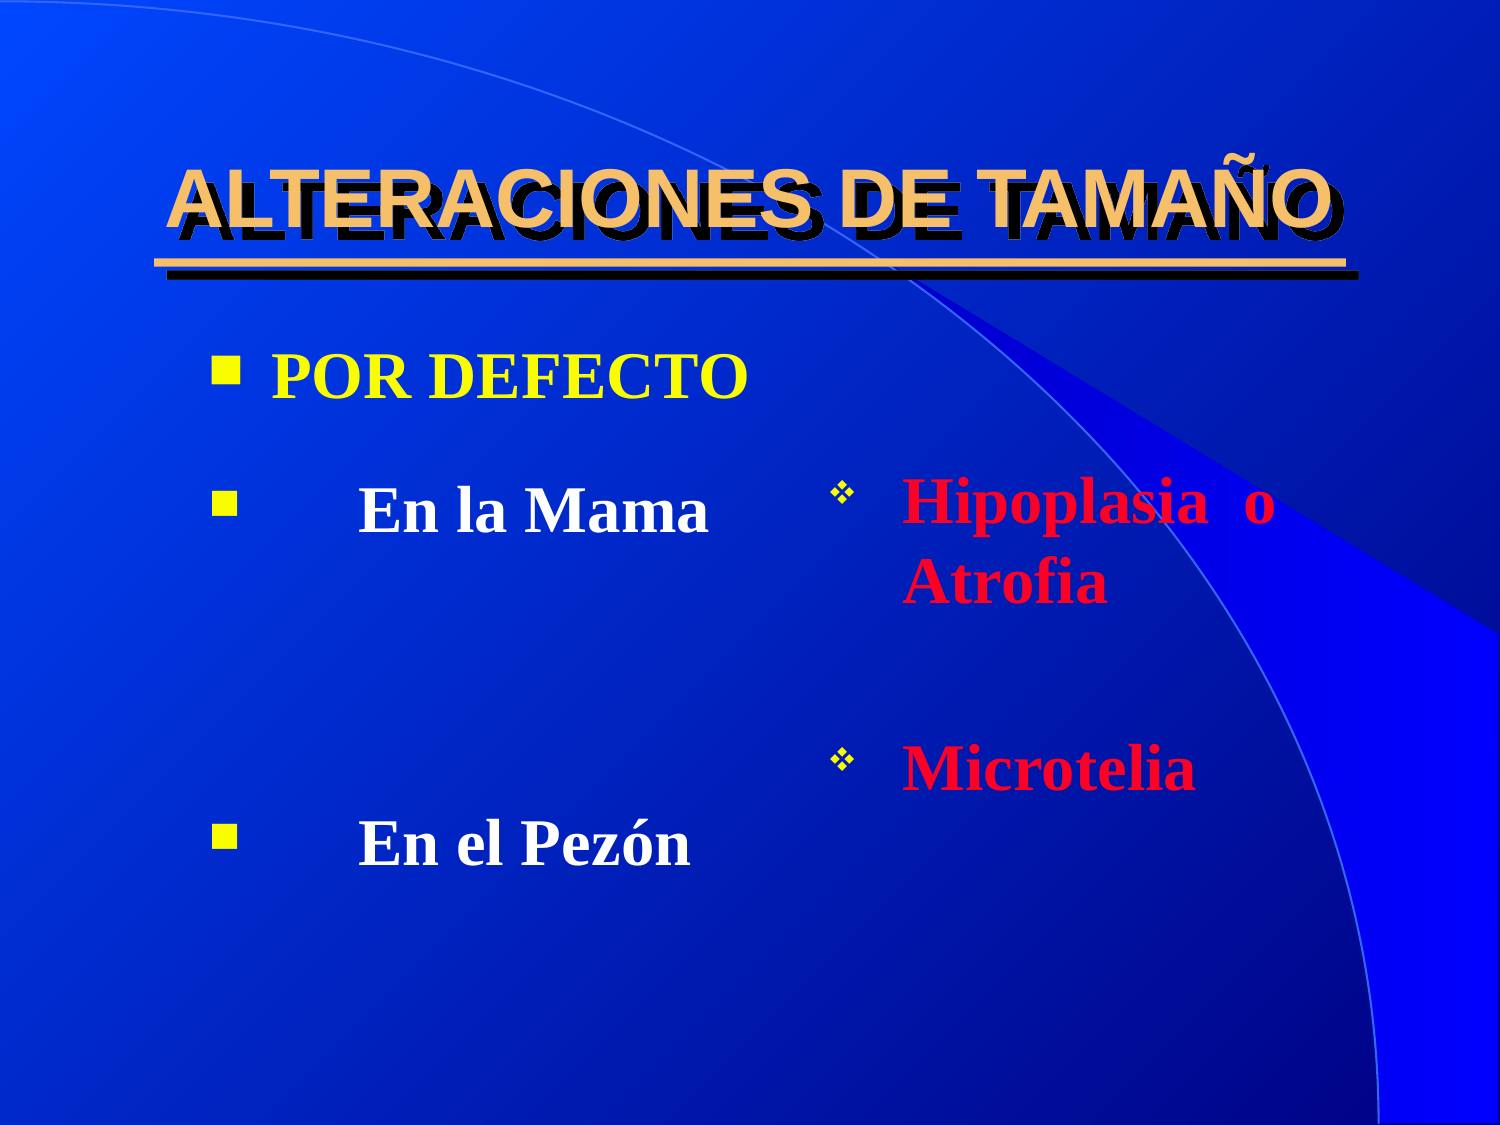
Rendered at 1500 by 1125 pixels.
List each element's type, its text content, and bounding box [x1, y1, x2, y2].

text_box ALTERACIONES DE TAMAÑO [112, 99, 1388, 288]
text_box POR DEFECTO En la Mama En el Pezón [199, 324, 863, 1000]
text_box Hipoplasia o Atrofia Microtelia [812, 450, 1425, 925]
